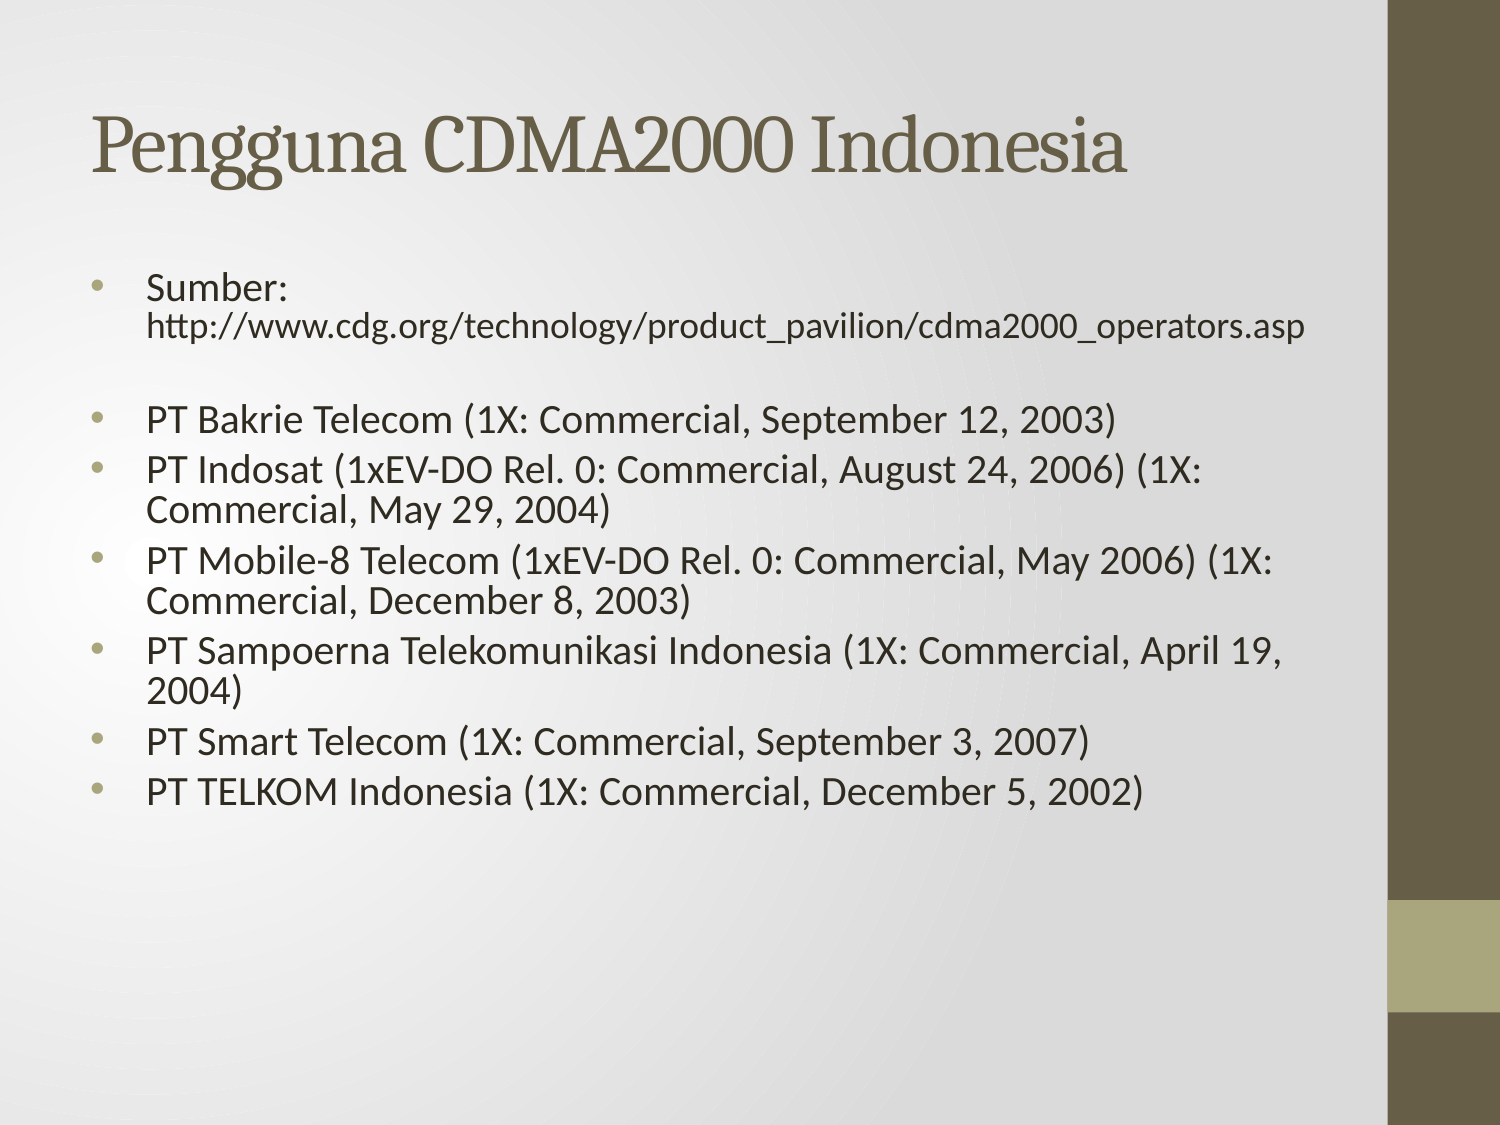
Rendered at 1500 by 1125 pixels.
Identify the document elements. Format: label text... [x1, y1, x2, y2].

title Pengguna CDMA2000 Indonesia [75, 45, 1325, 233]
list Sumber: http://www.cdg.org/technology/product_pavilion/cdma2000_operators.asp PT Bakrie Telecom (1X: Commercial, September 12, 2003) PT Indosat (1xEV-DO Rel. 0: Commercial, August 24, 2006) (1X: Commercial, May 29, 2004) PT Mobile-8 Telecom (1xEV-DO Rel. 0: Commercial, May 2006) (1X: Commercial, December 8, 2003) PT Sampoerna Telekomunikasi Indonesia (1X: Commercial, April 19, 2004) PT Smart Telecom (1X: Commercial, September 3, 2007) PT TELKOM Indonesia (1X: Commercial, December 5, 2002) [75, 262, 1325, 1050]
